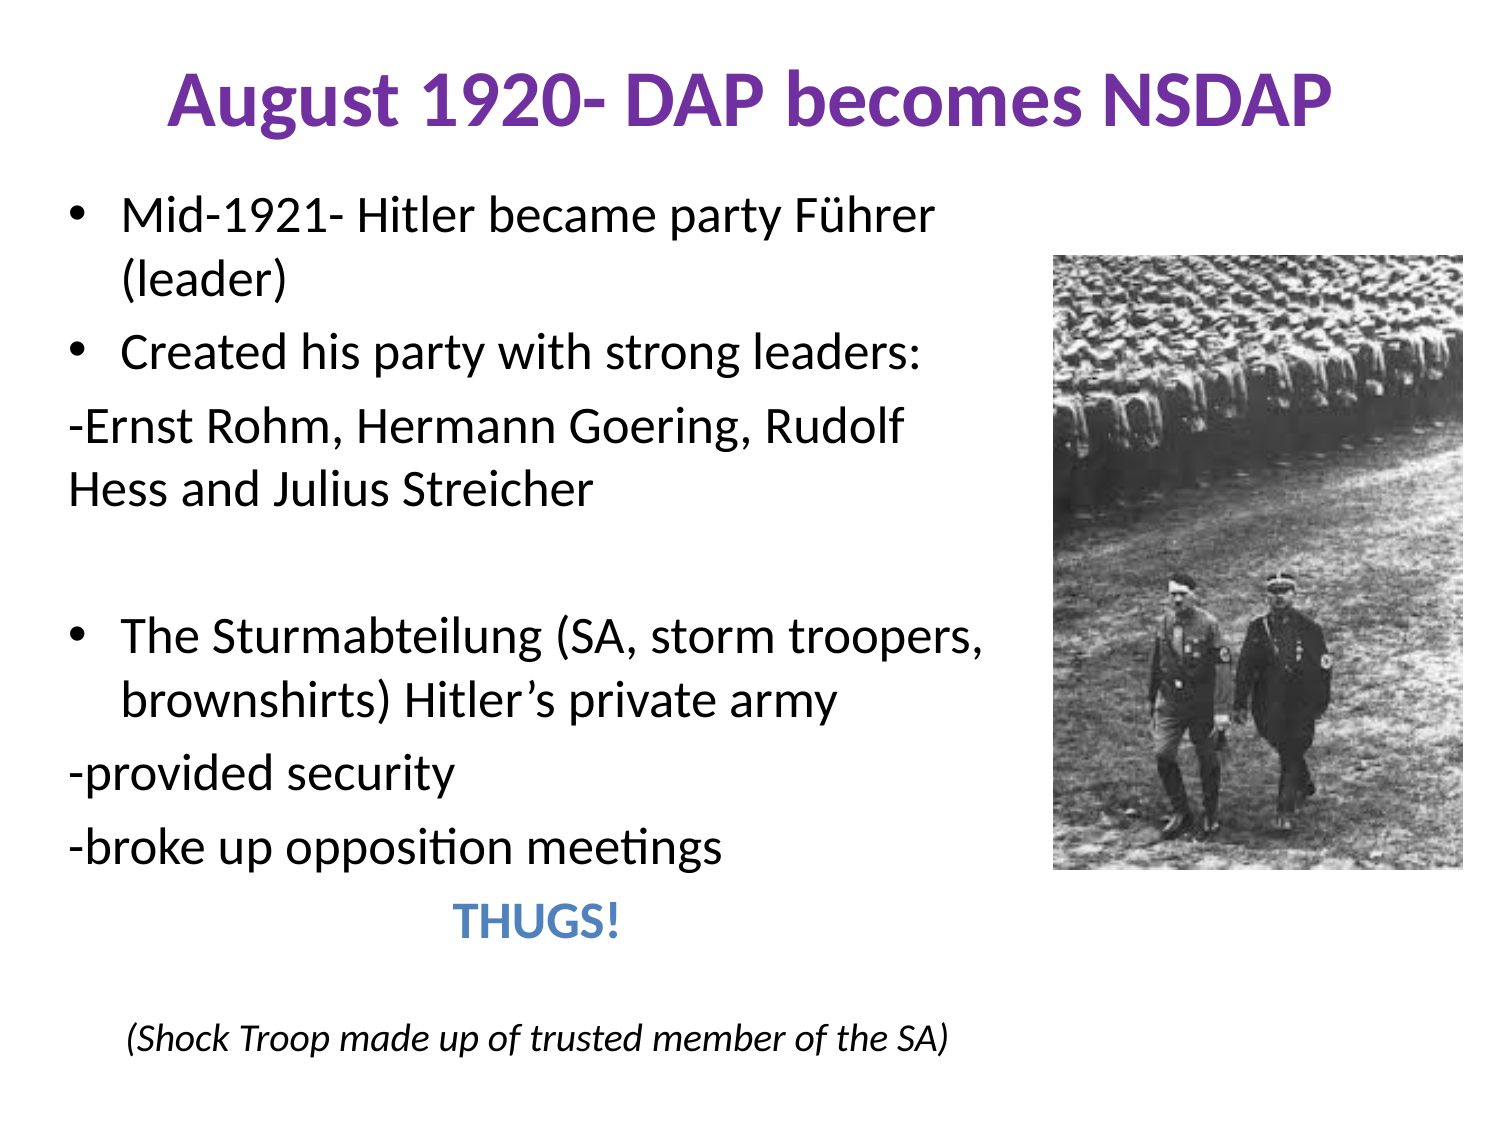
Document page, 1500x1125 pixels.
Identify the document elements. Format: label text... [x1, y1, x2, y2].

picture [1053, 255, 1463, 870]
list Mid-1921- Hitler became party Führer (leader) Created his party with strong leaders: -Ernst Rohm, Hermann Goering, Rudolf Hess and Julius Streicher The Sturmabteilung (SA, storm troopers, brownshirts) Hitler’s private army -provided security -broke up opposition meetings THUGS! (Shock Troop made up of trusted member of the SA) [53, 172, 1022, 1078]
title August 1920- DAP becomes NSDAP [76, 0, 1427, 188]
